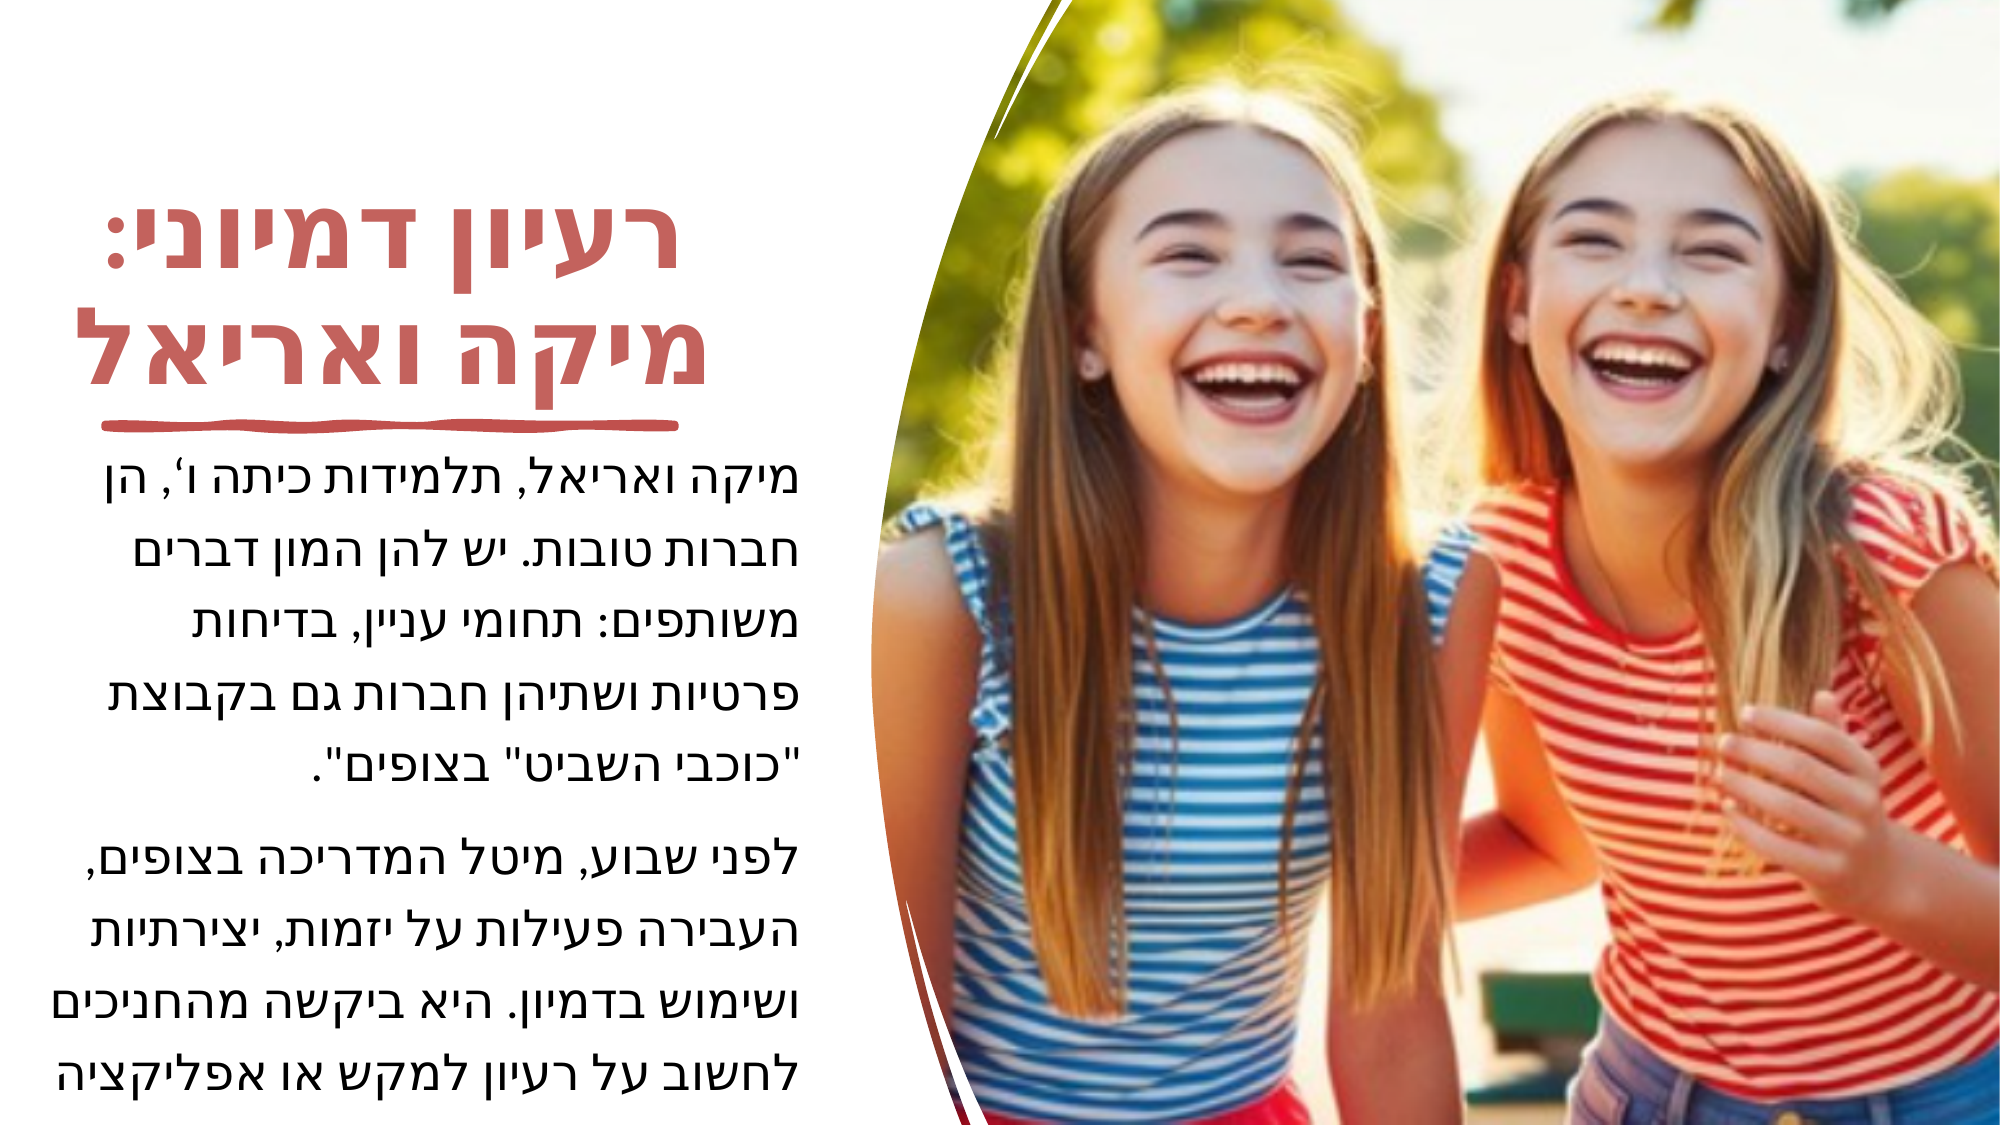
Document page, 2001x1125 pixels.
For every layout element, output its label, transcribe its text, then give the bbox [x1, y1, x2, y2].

picture [871, 0, 2000, 1125]
text_box [0, 0, 871, 1125]
text_box מיקה ואריאל, תלמידות כיתה ו‘, הן חברות טובות. יש להן המון דברים משותפים: תחומי עניין, בדיחות פרטיות ושתיהן חברות גם בקבוצת "כוכבי השביט" בצופים". לפני שבוע, מיטל המדריכה בצופים, העבירה פעילות על יזמות, יצירתיות ושימוש בדמיון. היא ביקשה מהחניכים לחשוב על רעיון למקש או אפליקציה נוספת לטלפון הנייד או למחשב שיוכלו לסייע לבני האדם. [22, 424, 817, 1063]
title רעיון דמיוני: מיקה ואריאל [35, 93, 753, 416]
